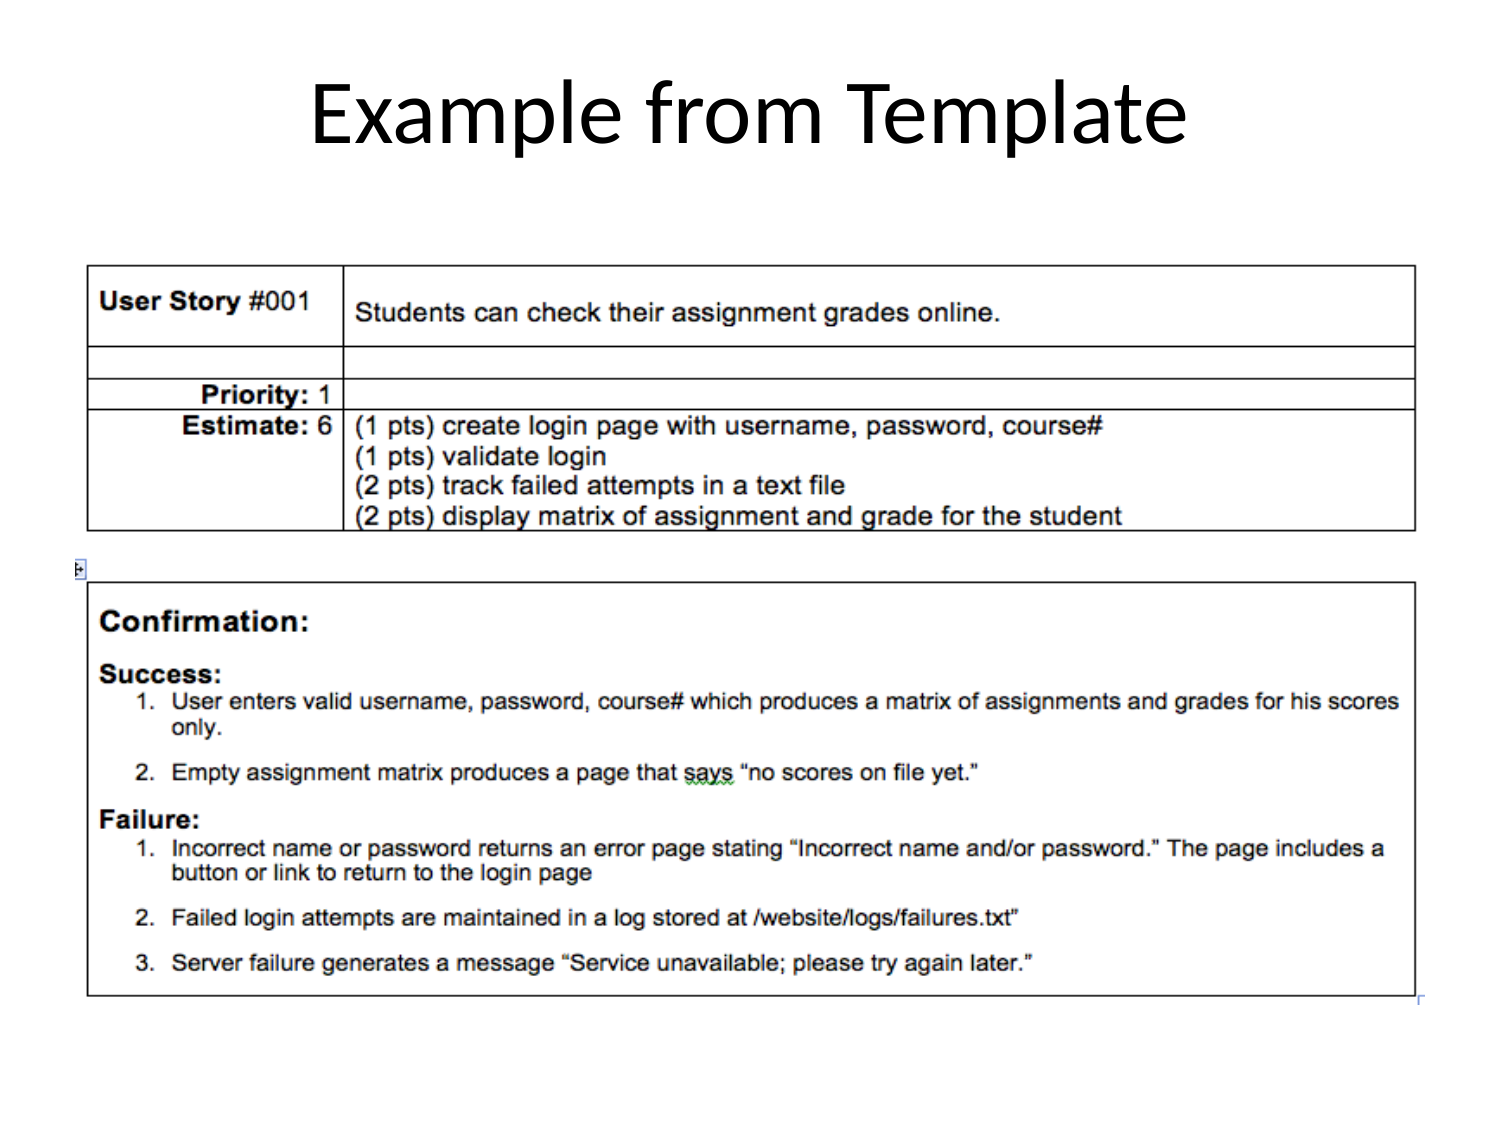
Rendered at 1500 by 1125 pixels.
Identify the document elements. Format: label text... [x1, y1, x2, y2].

picture [74, 262, 1426, 1006]
text_box Example from Template [75, 45, 1425, 233]
